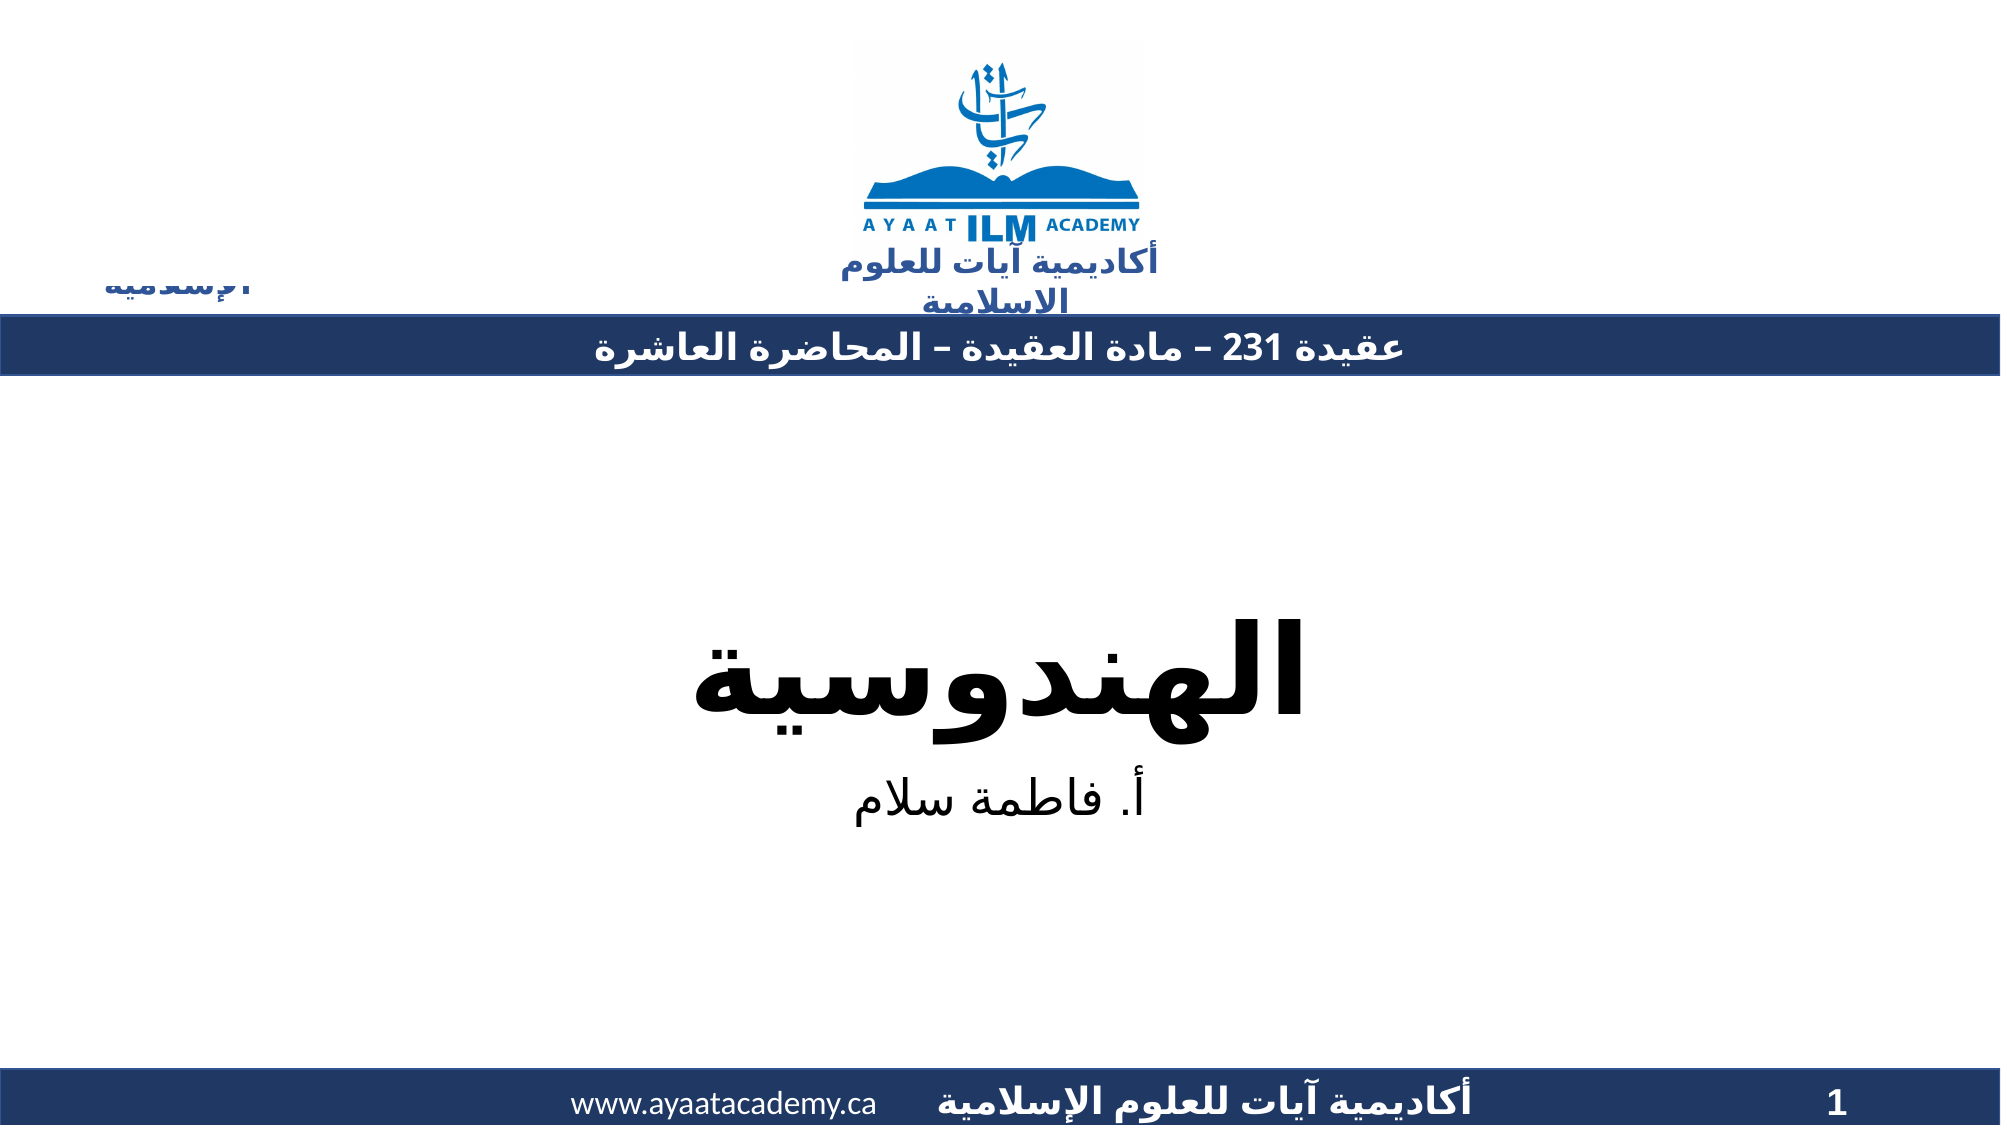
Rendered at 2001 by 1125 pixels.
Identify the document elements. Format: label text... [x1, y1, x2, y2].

picture [850, 39, 1150, 259]
slide_number 1 [1412, 1070, 1863, 1125]
subtitle أ. فاطمة سلام [249, 764, 1750, 1036]
title الهندوسية [249, 357, 1750, 750]
